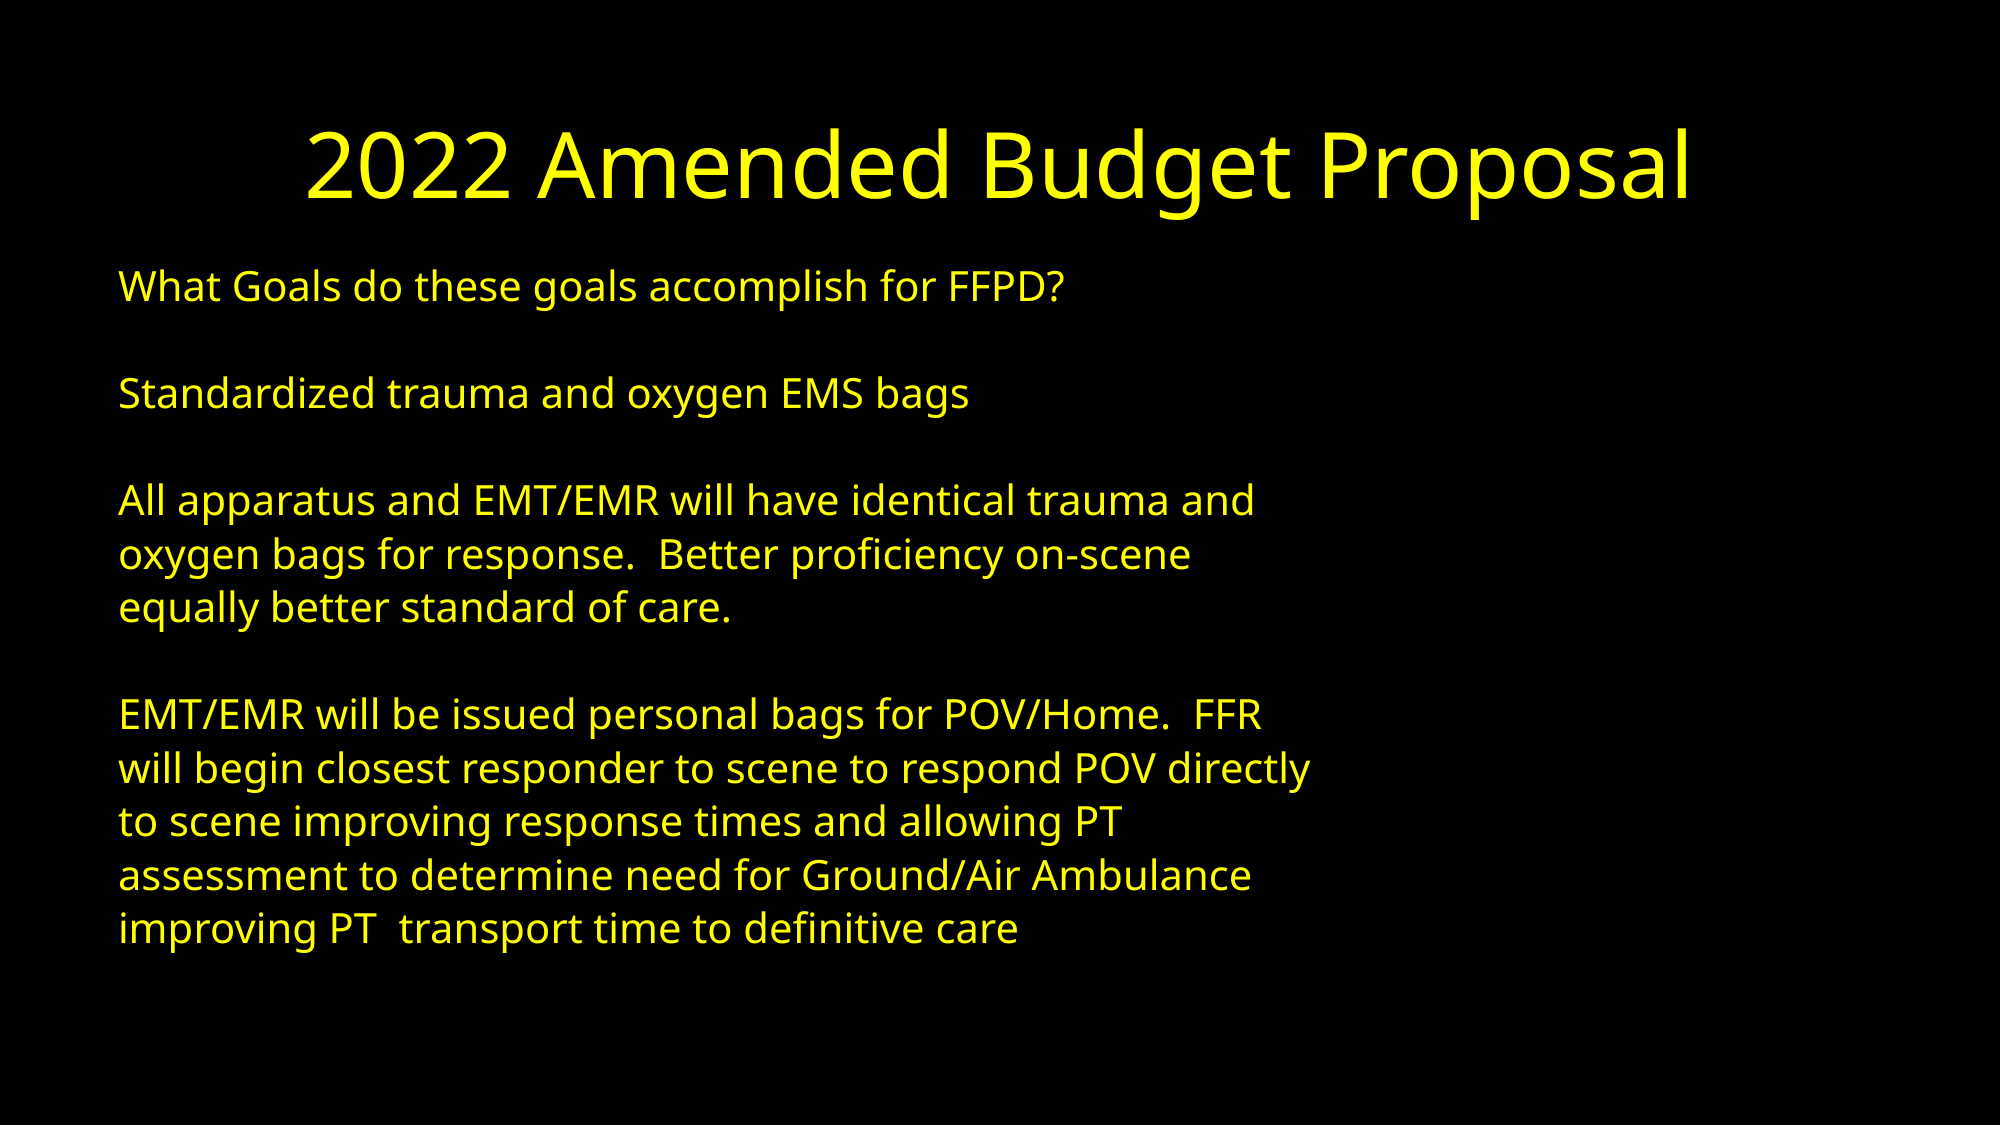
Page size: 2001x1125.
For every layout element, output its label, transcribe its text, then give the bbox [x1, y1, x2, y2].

title 2022 Amended Budget Proposal [137, 59, 1863, 278]
text_box What Goals do these goals accomplish for FFPD? Standardized trauma and oxygen EMS bags All apparatus and EMT/EMR will have identical trauma and oxygen bags for response. Better proficiency on-scene equally better standard of care. EMT/EMR will be issued personal bags for POV/Home. FFR will begin closest responder to scene to respond POV directly to scene improving response times and allowing PT assessment to determine need for Ground/Air Ambulance improving PT transport time to definitive care [103, 249, 1352, 960]
